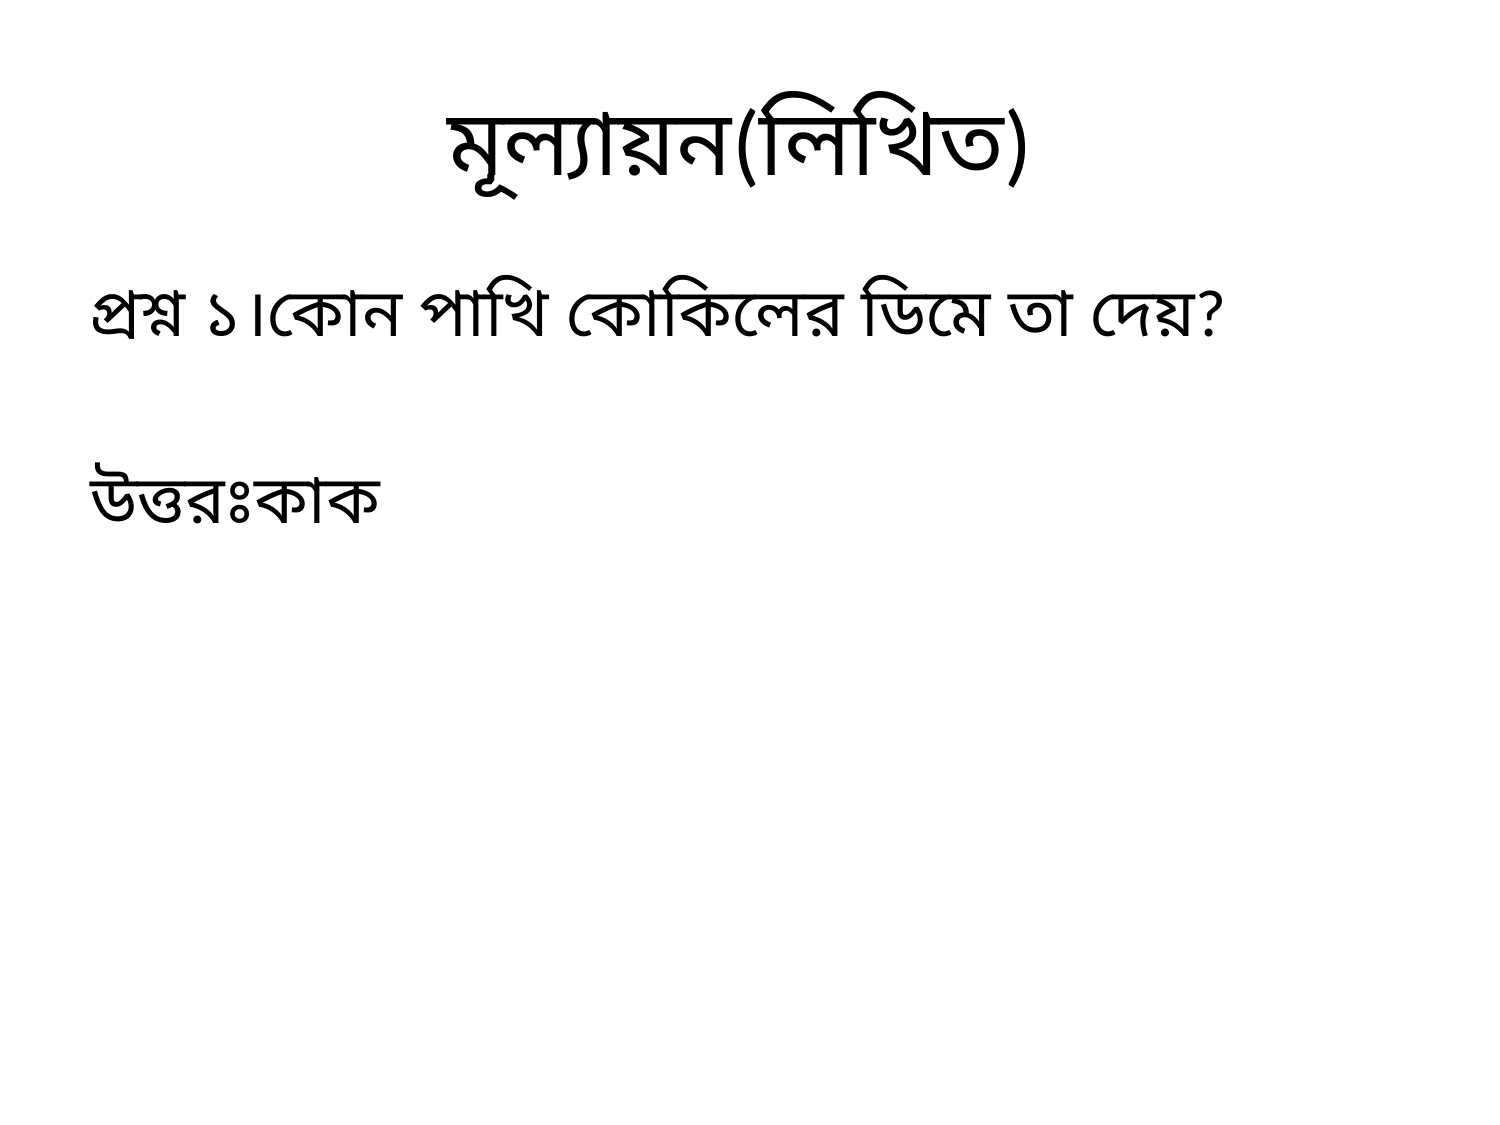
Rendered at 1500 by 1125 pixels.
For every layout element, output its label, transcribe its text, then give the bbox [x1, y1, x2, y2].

list প্রশ্ন ১।কোন পাখি কোকিলের ডিমে তা দেয়? উত্তরঃকাক [75, 262, 1425, 1005]
title মূল্যায়ন(লিখিত) [75, 45, 1425, 233]
